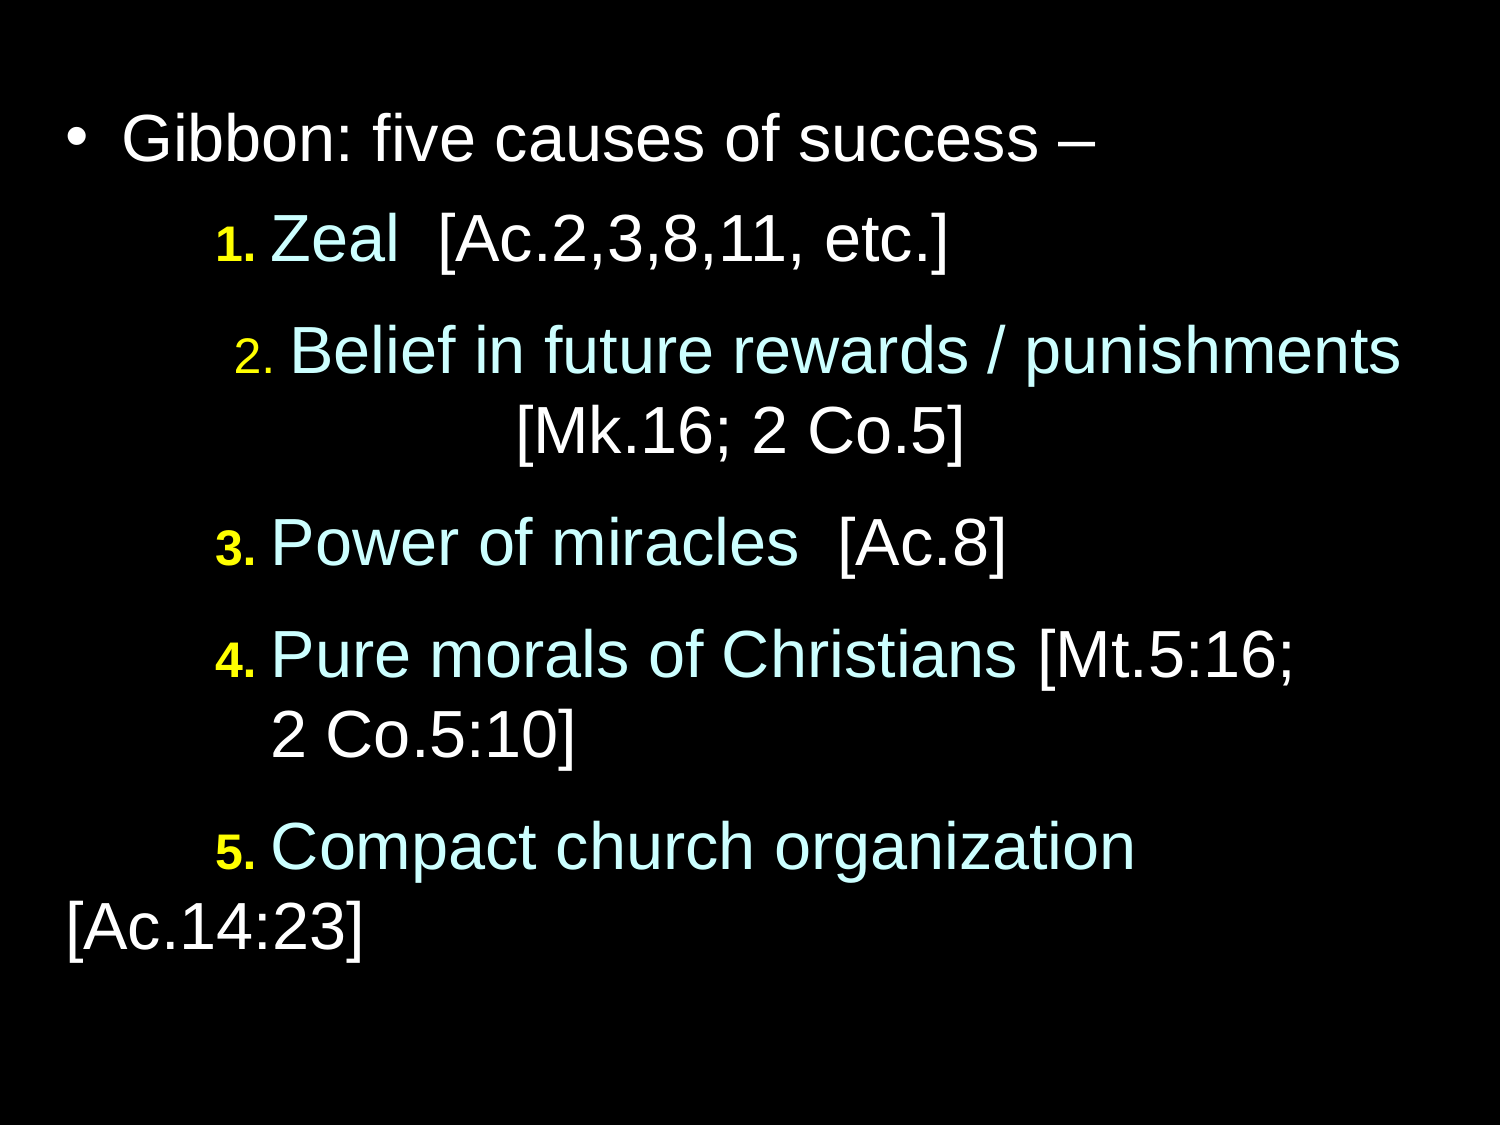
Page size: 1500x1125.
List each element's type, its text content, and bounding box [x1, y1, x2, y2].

list Gibbon: five causes of success – 1. Zeal [Ac.2,3,8,11, etc.] 2. Belief in future rewards / punishments [Mk.16; 2 Co.5] 3. Power of miracles [Ac.8] 4. Pure morals of Christians [Mt.5:16; 2 Co.5:10] 5. Compact church organization [Ac.14:23] [50, 87, 1450, 1050]
